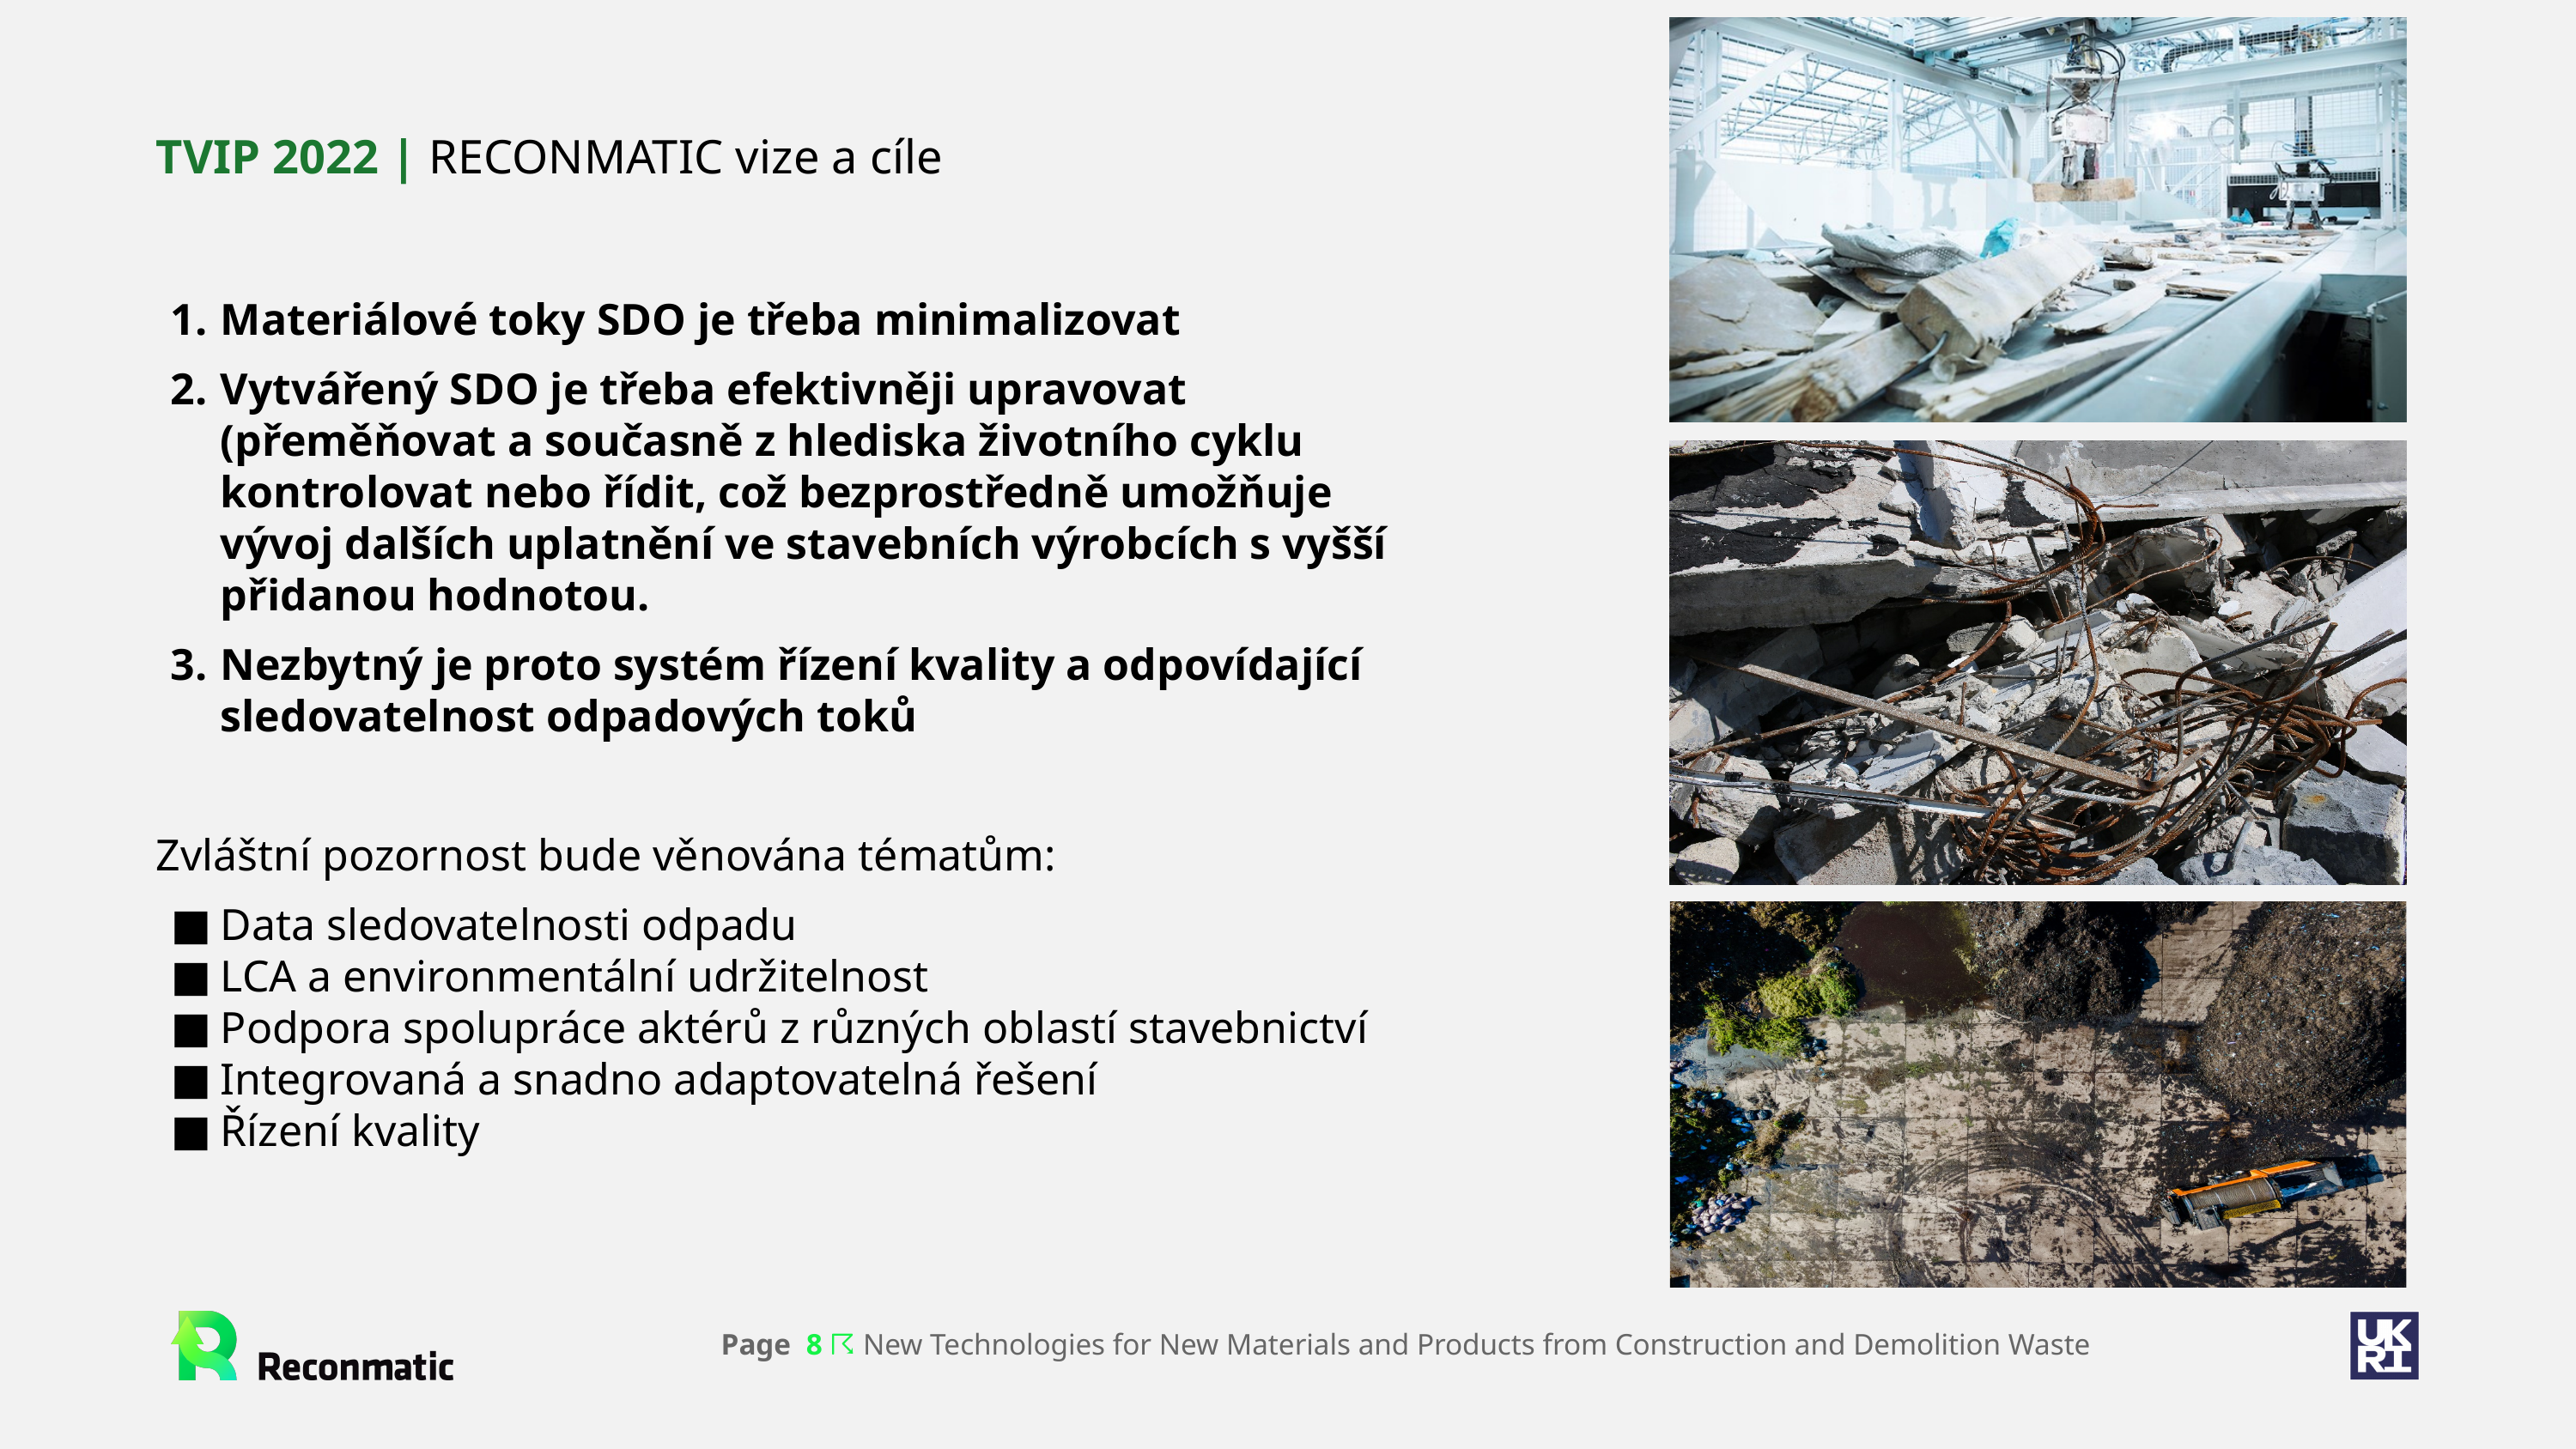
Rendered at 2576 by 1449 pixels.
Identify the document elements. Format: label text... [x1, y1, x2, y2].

picture [1669, 901, 2407, 1288]
picture [1669, 16, 2407, 422]
picture [2349, 1311, 2420, 1380]
text_box TVIP 2022 | RECONMATIC vize a cíle [155, 137, 1373, 183]
picture [1669, 440, 2407, 885]
text_box Materiálové toky SDO je třeba minimalizovat Vytvářený SDO je třeba efektivněji upravovat (přeměňovat a současně z hlediska životního cyklu kontrolovat nebo řídit, což bezprostředně umožňuje vývoj dalších uplatnění ve stavebních výrobcích s vyšší přidanou hodnotou. Nezbytný je proto systém řízení kvality a odpovídající sledovatelnost odpadových toků Zvláštní pozornost bude věnována tématům: Data sledovatelnosti odpadu LCA a environmentální udržitelnost Podpora spolupráce aktérů z různých oblastí stavebnictví Integrovaná a snadno adaptovatelná řešení Řízení kvality [155, 292, 1406, 1155]
picture [171, 1311, 453, 1380]
